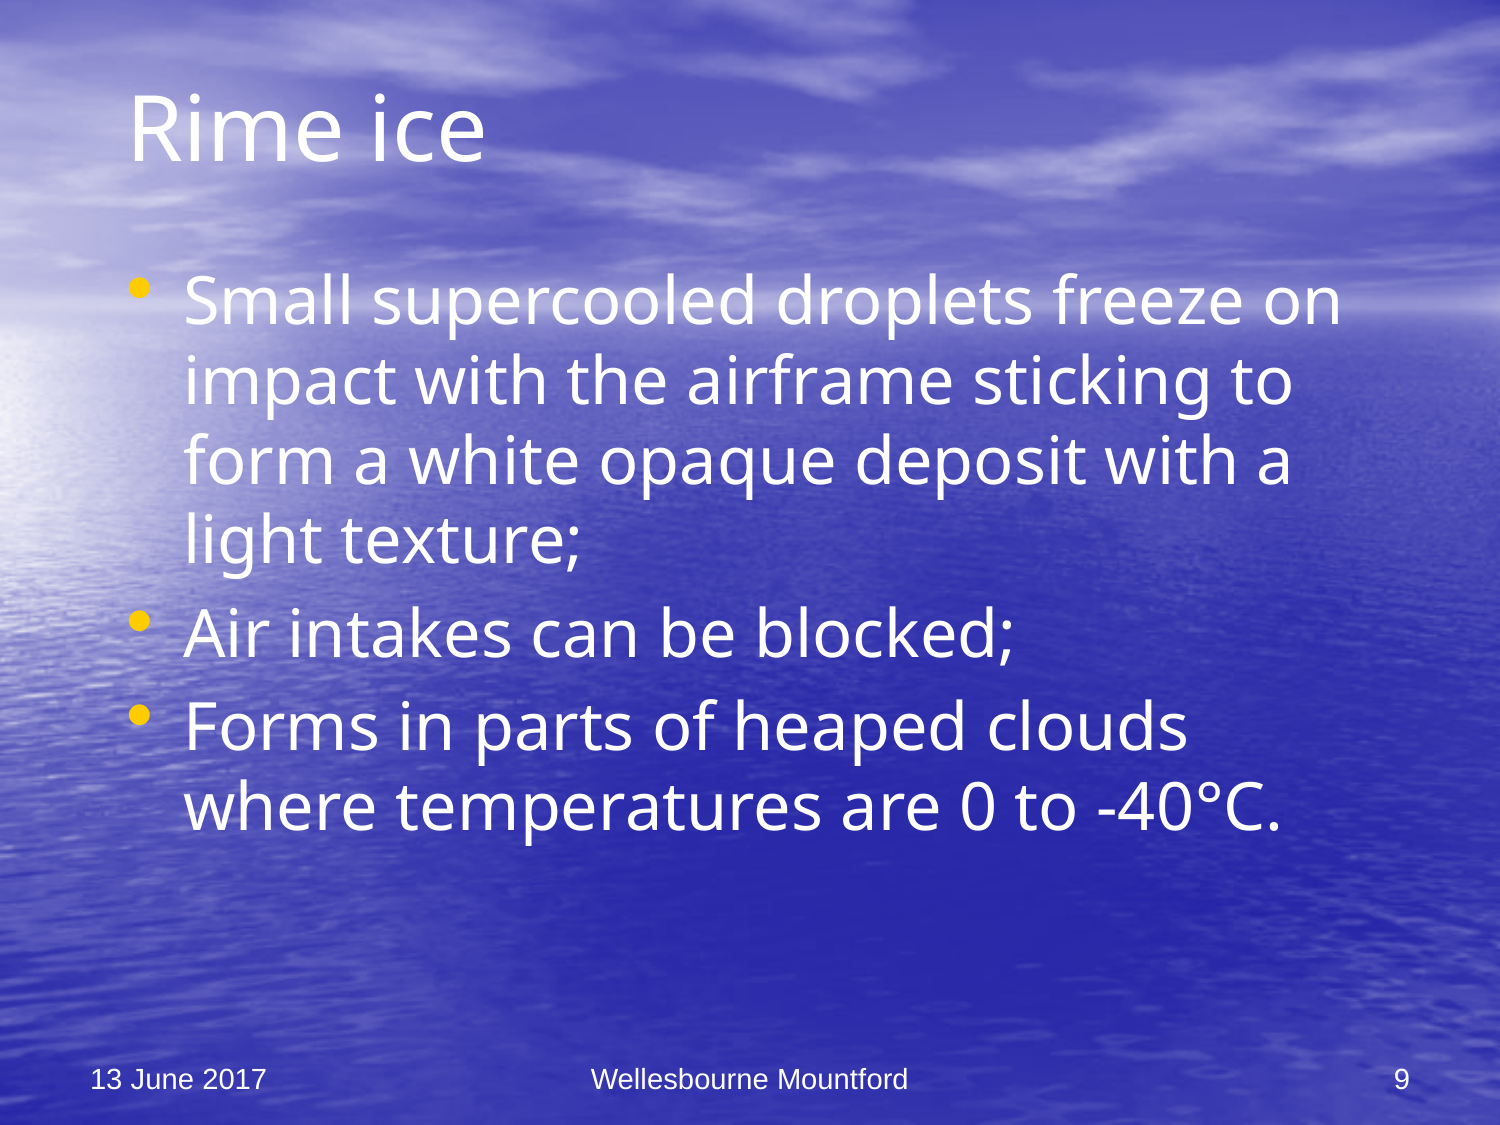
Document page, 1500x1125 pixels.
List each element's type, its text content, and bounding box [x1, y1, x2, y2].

list Small supercooled droplets freeze on impact with the airframe sticking to form a white opaque deposit with a light texture; Air intakes can be blocked; Forms in parts of heaped clouds where temperatures are 0 to -40°C. [111, 249, 1388, 1001]
title Rime ice [111, 49, 1438, 201]
footer Wellesbourne Mountford [512, 1024, 988, 1103]
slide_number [74, 1024, 426, 1103]
slide_number 9 [1074, 1024, 1426, 1103]
